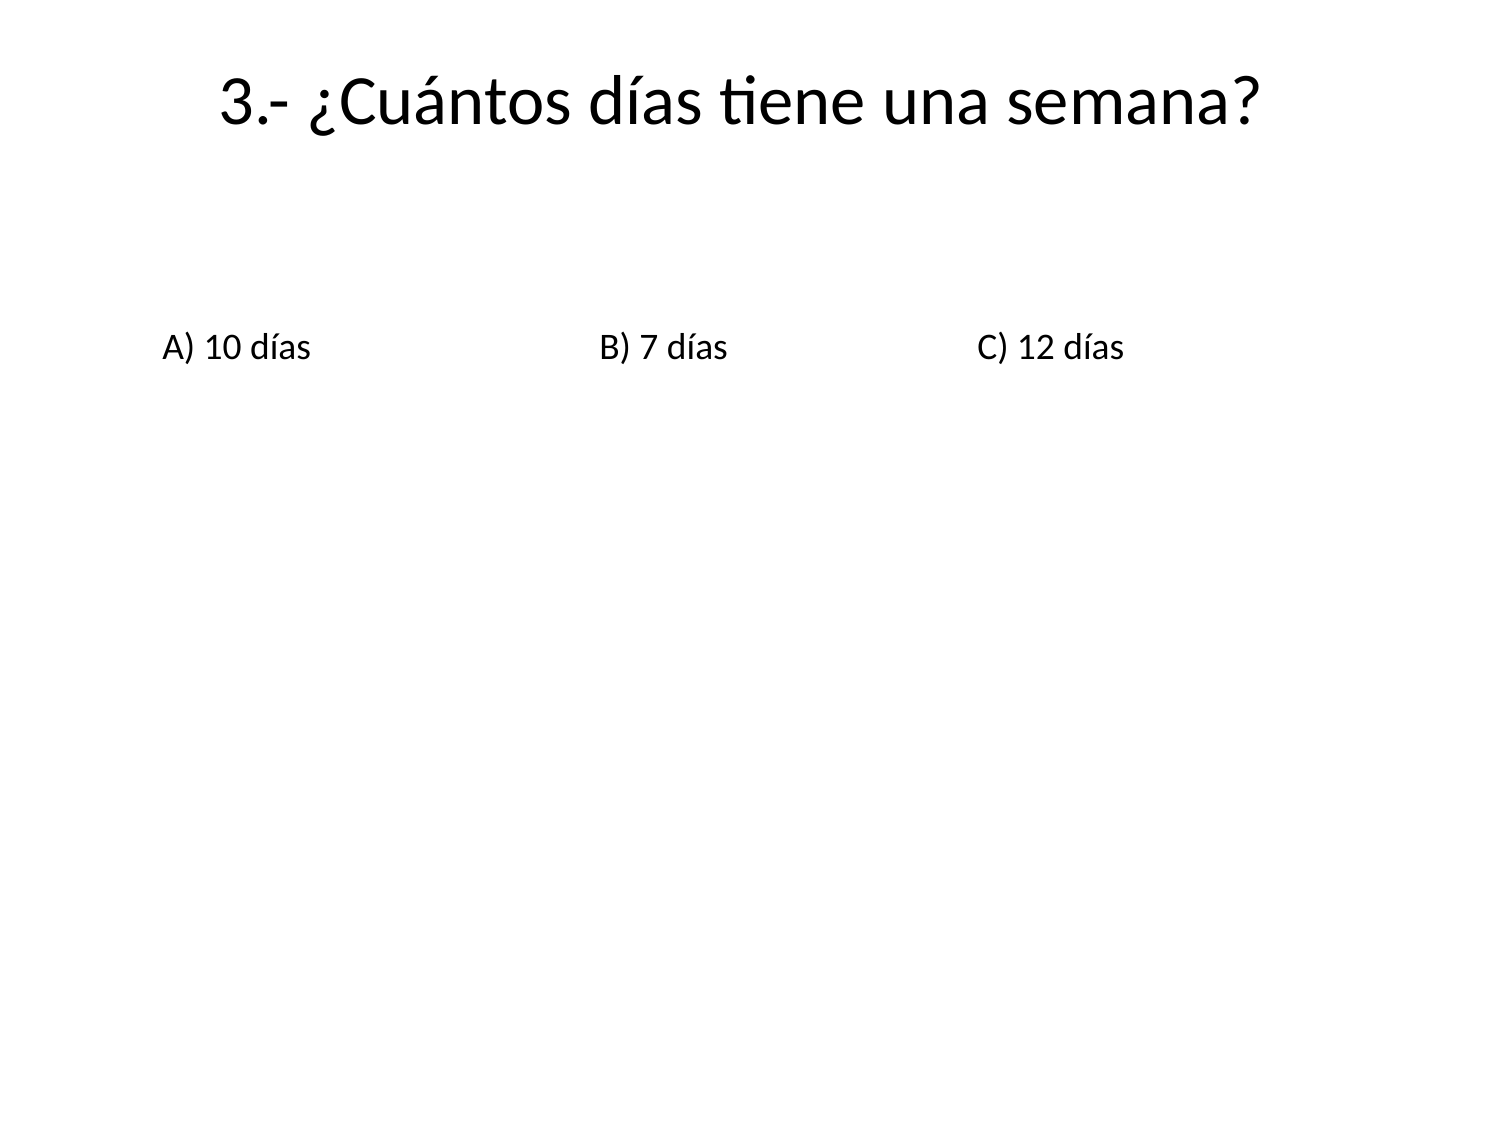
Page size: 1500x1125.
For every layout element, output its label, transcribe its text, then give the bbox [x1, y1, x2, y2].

text_box C) 12 días [962, 314, 1341, 465]
text_box A) 10 días [147, 314, 526, 420]
text_box B) 7 días [584, 314, 962, 465]
title 3.- ¿Cuántos días tiene una semana? [75, 45, 1425, 233]
